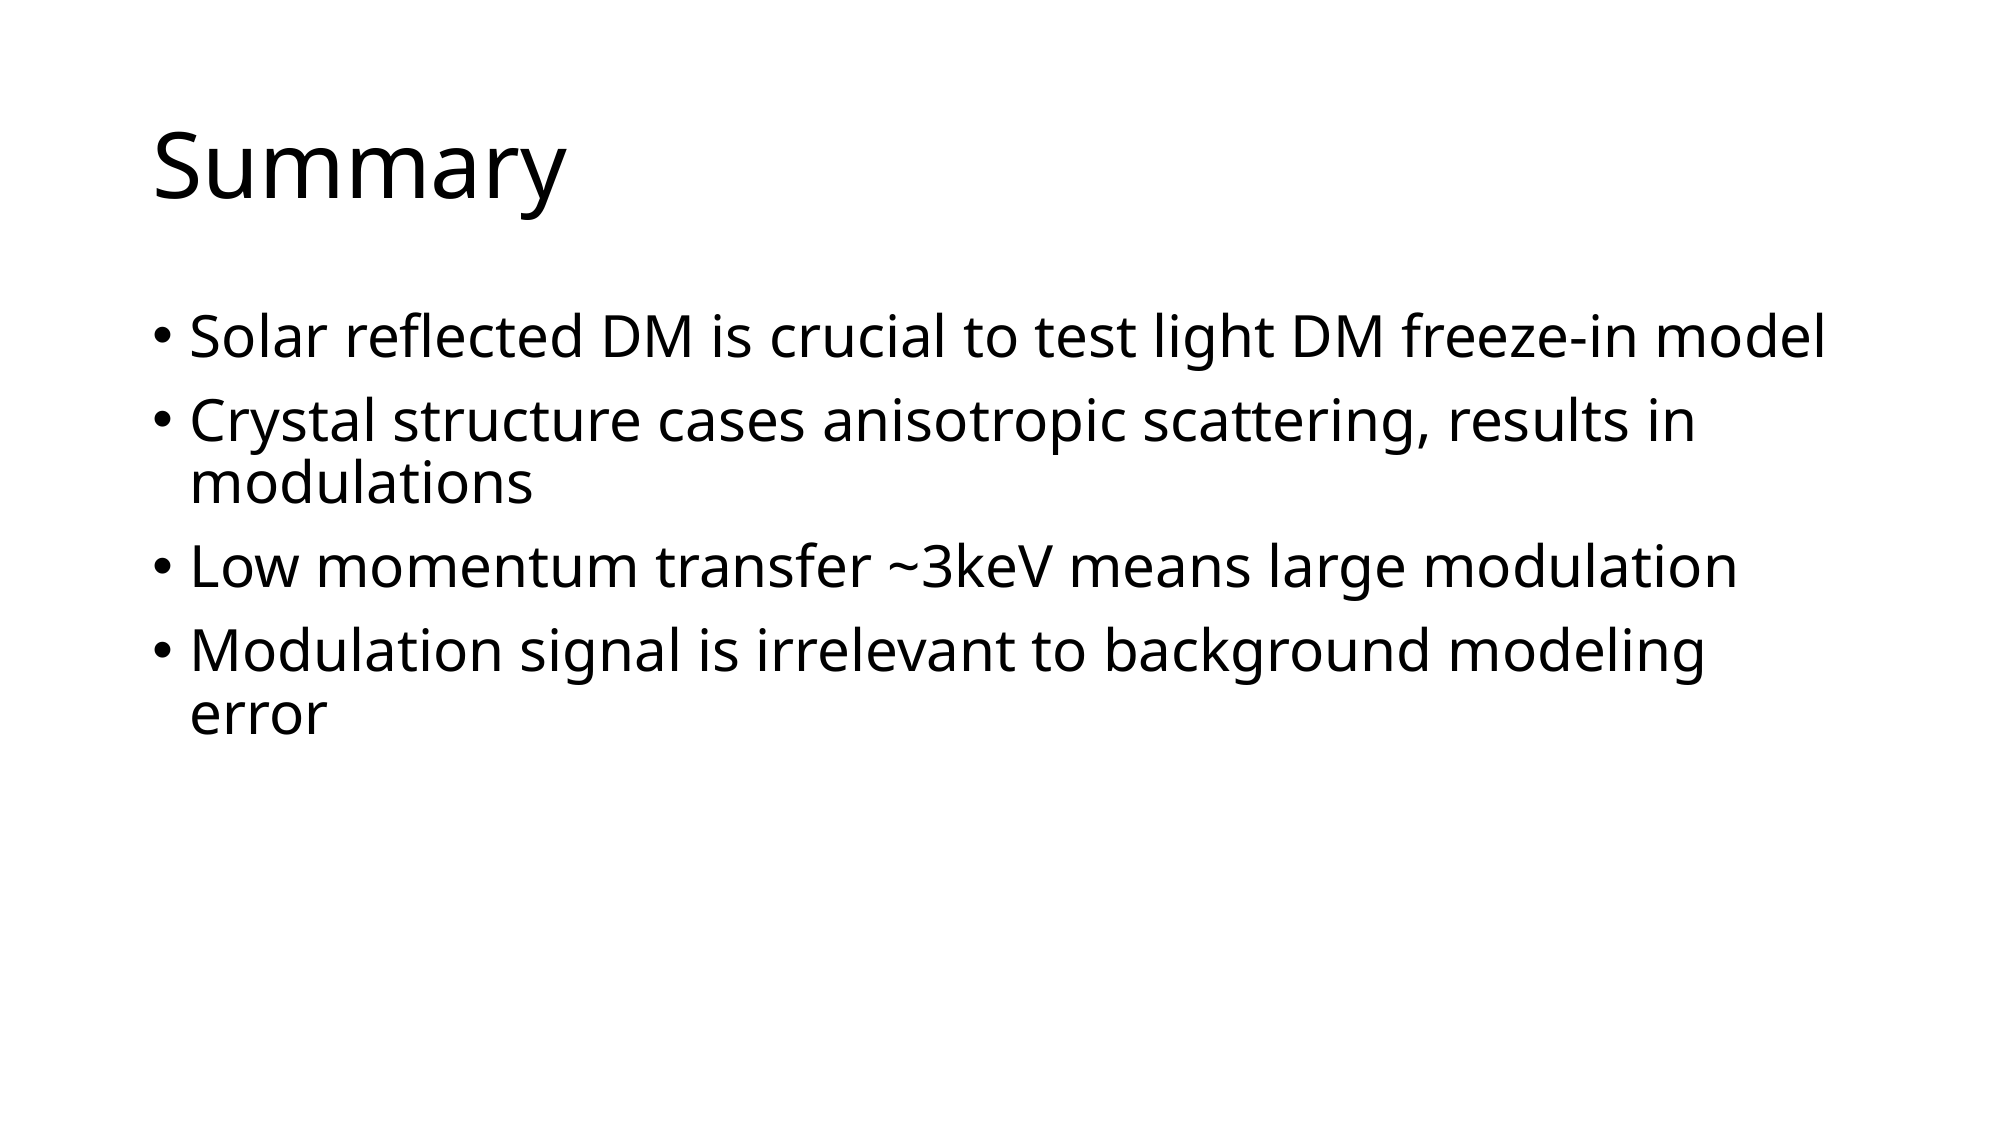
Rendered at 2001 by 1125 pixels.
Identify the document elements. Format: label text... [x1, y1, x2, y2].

list Solar reflected DM is crucial to test light DM freeze-in model Crystal structure cases anisotropic scattering, results in modulations Low momentum transfer ~3keV means large modulation Modulation signal is irrelevant to background modeling error [137, 299, 1863, 1014]
title Summary [137, 59, 1863, 278]
